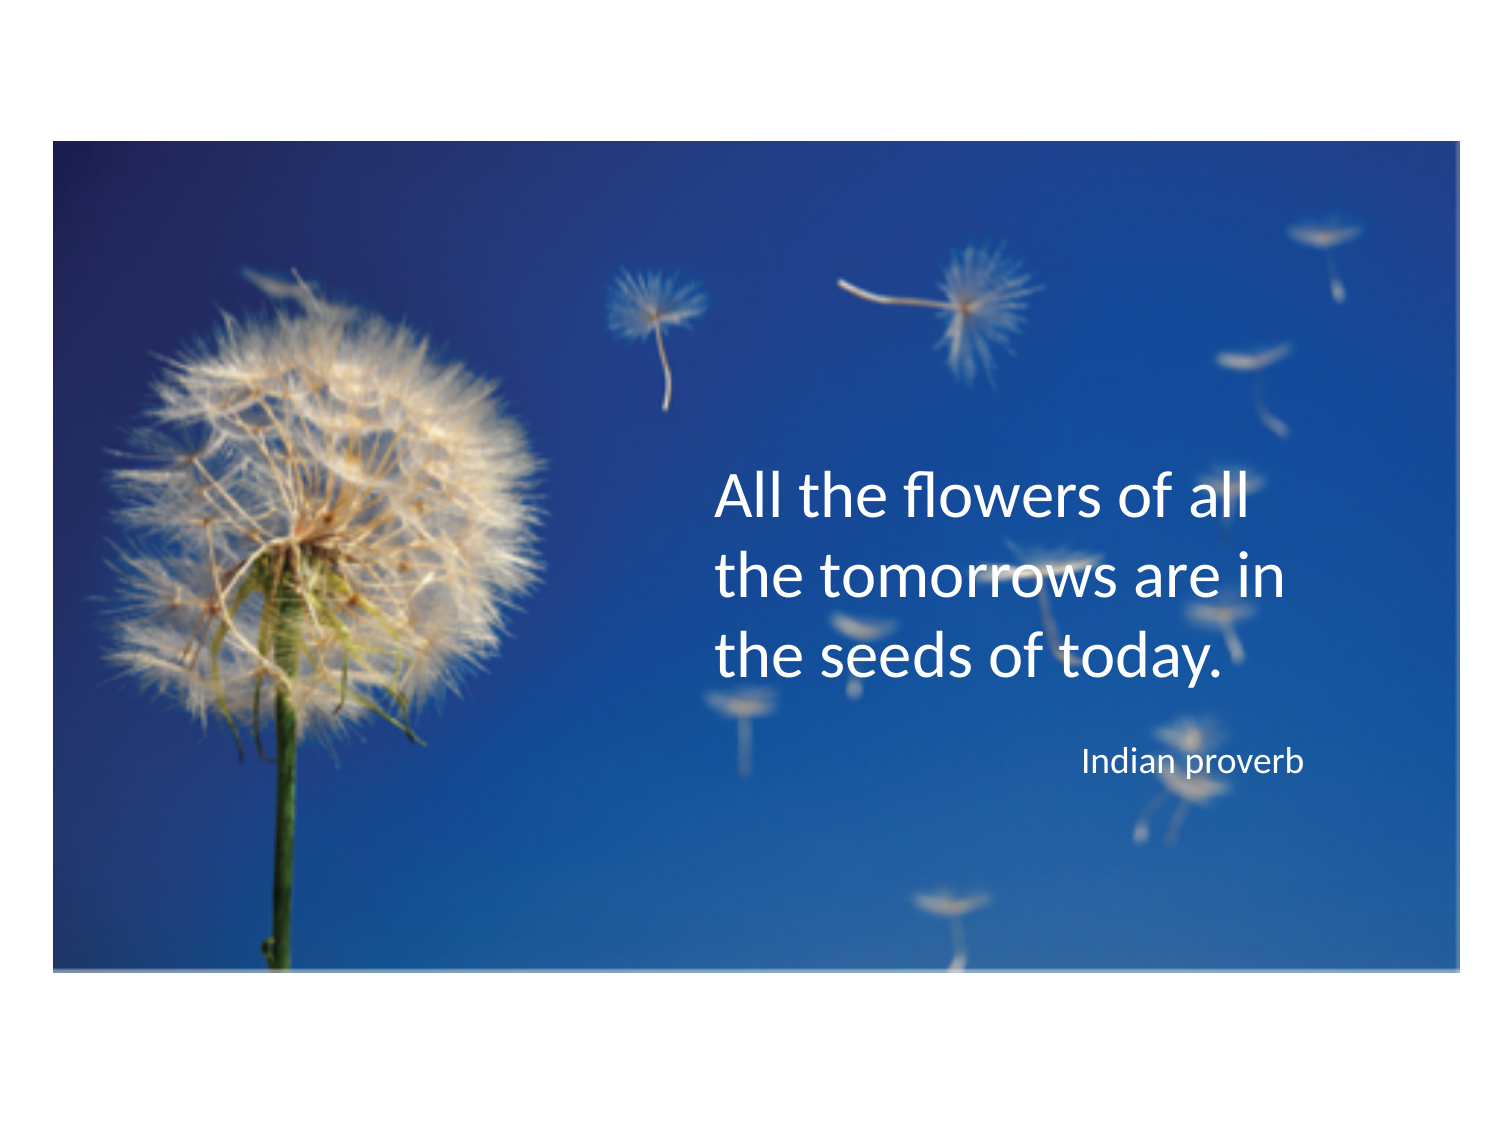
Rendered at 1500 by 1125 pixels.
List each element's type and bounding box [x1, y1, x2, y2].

picture [53, 141, 1460, 974]
